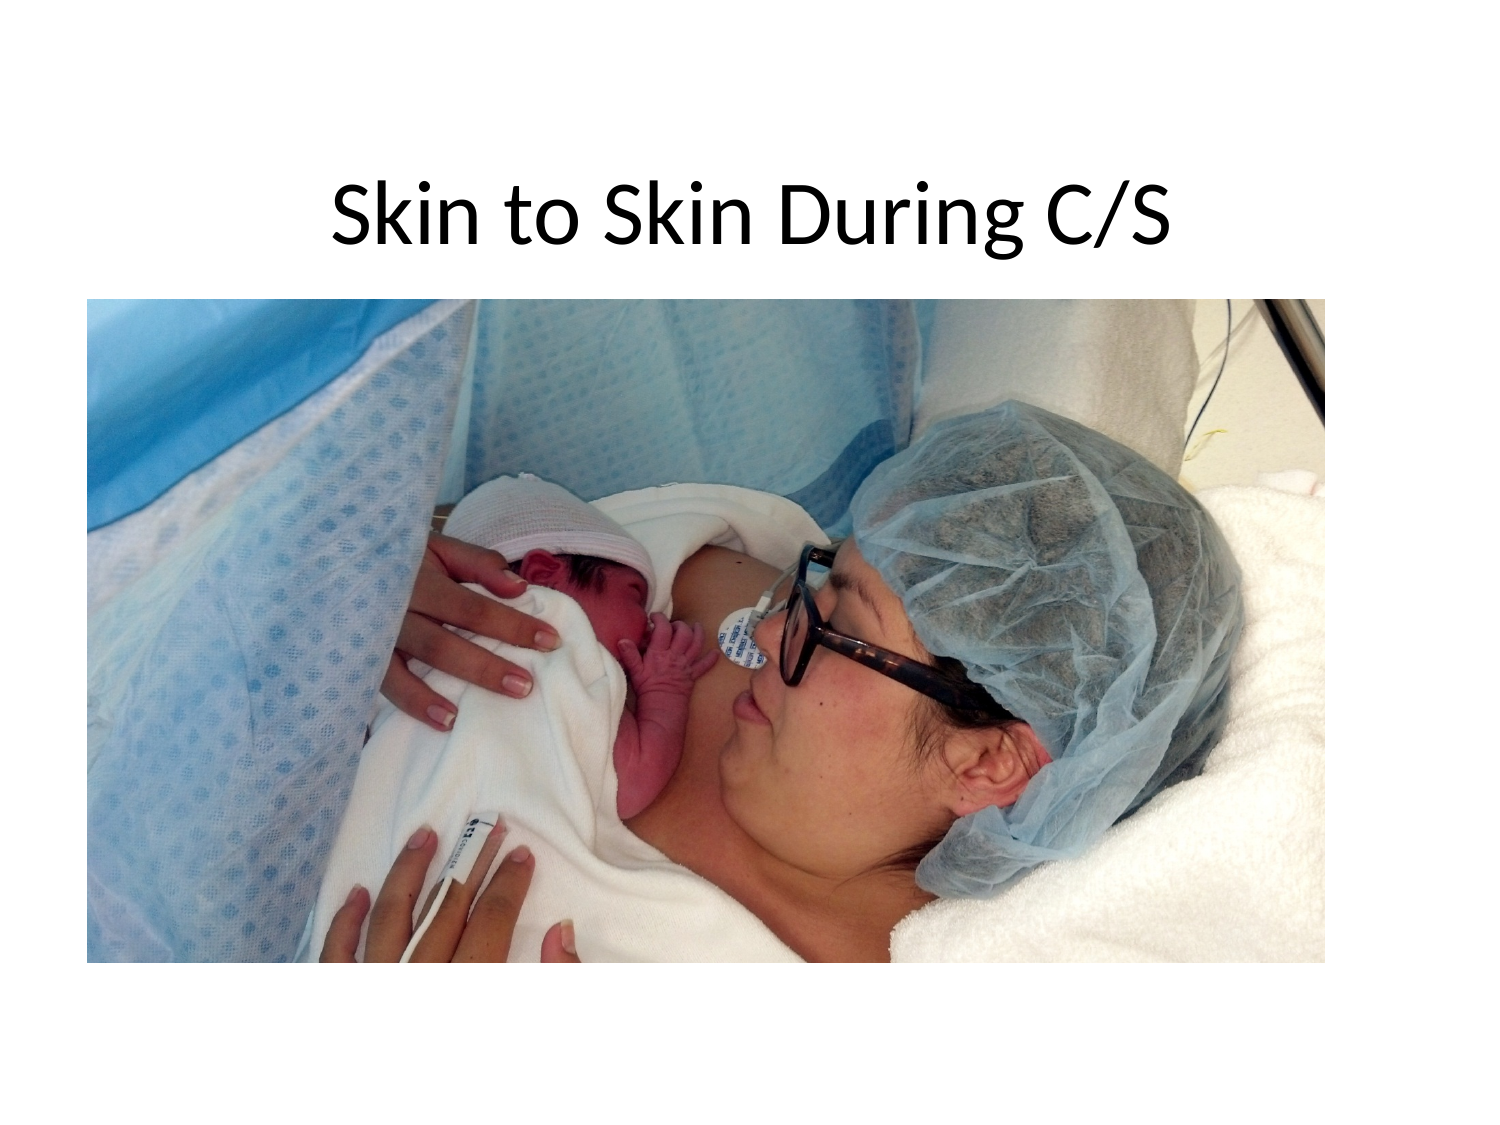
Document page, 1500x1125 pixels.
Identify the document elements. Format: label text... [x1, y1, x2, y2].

picture [87, 299, 1326, 963]
title Skin to Skin During C/S [125, 87, 1400, 329]
